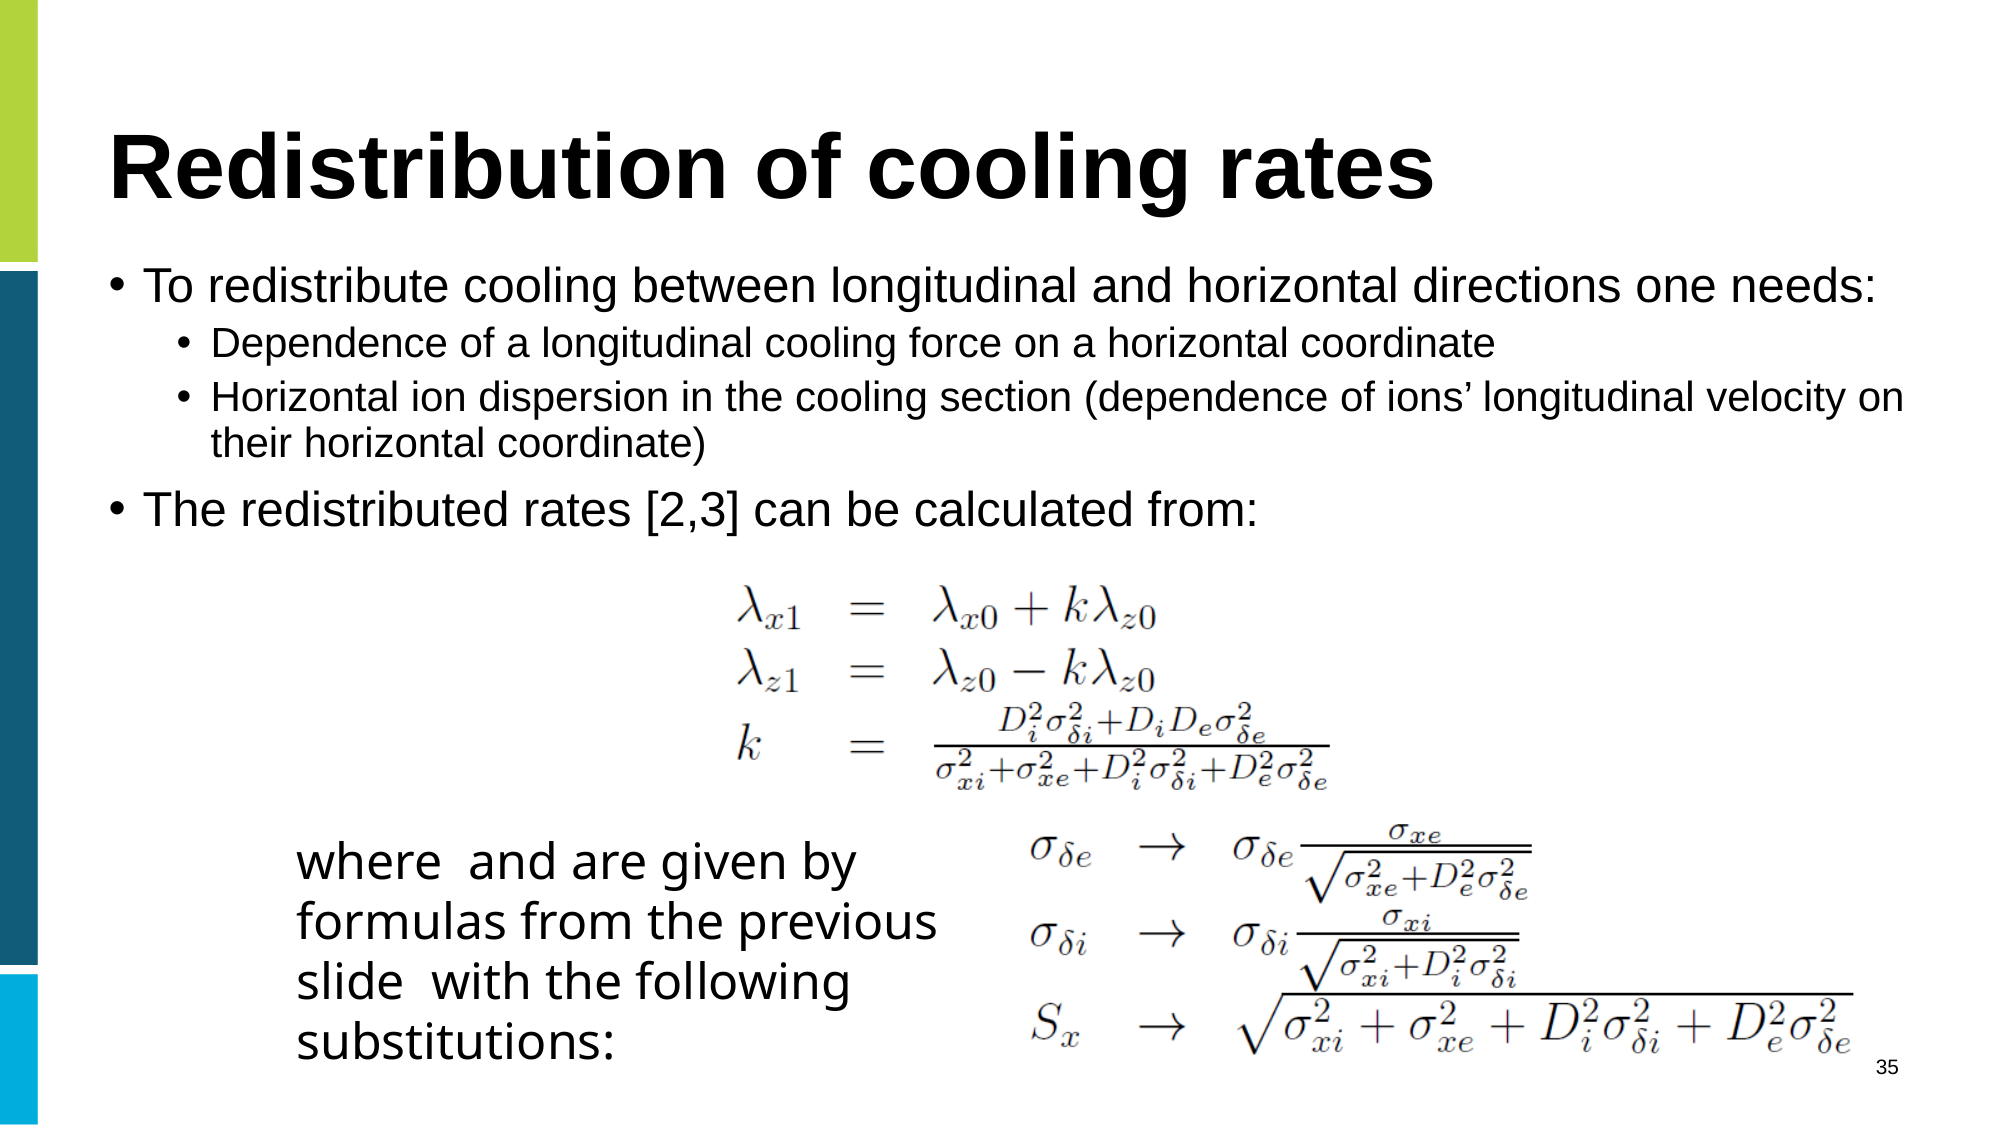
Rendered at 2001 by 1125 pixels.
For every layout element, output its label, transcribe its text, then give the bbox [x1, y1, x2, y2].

slide_number 35 [1835, 1036, 1907, 1097]
picture [0, 0, 2001, 1125]
text_box To redistribute cooling between longitudinal and horizontal directions one needs: Dependence of a longitudinal cooling force on a horizontal coordinate Horizontal ion dispersion in the cooling section (dependence of ions’ longitudinal velocity on their horizontal coordinate) The redistributed rates [2,3] can be calculated from: [93, 252, 1963, 582]
title Redistribution of cooling rates [93, 59, 1907, 252]
